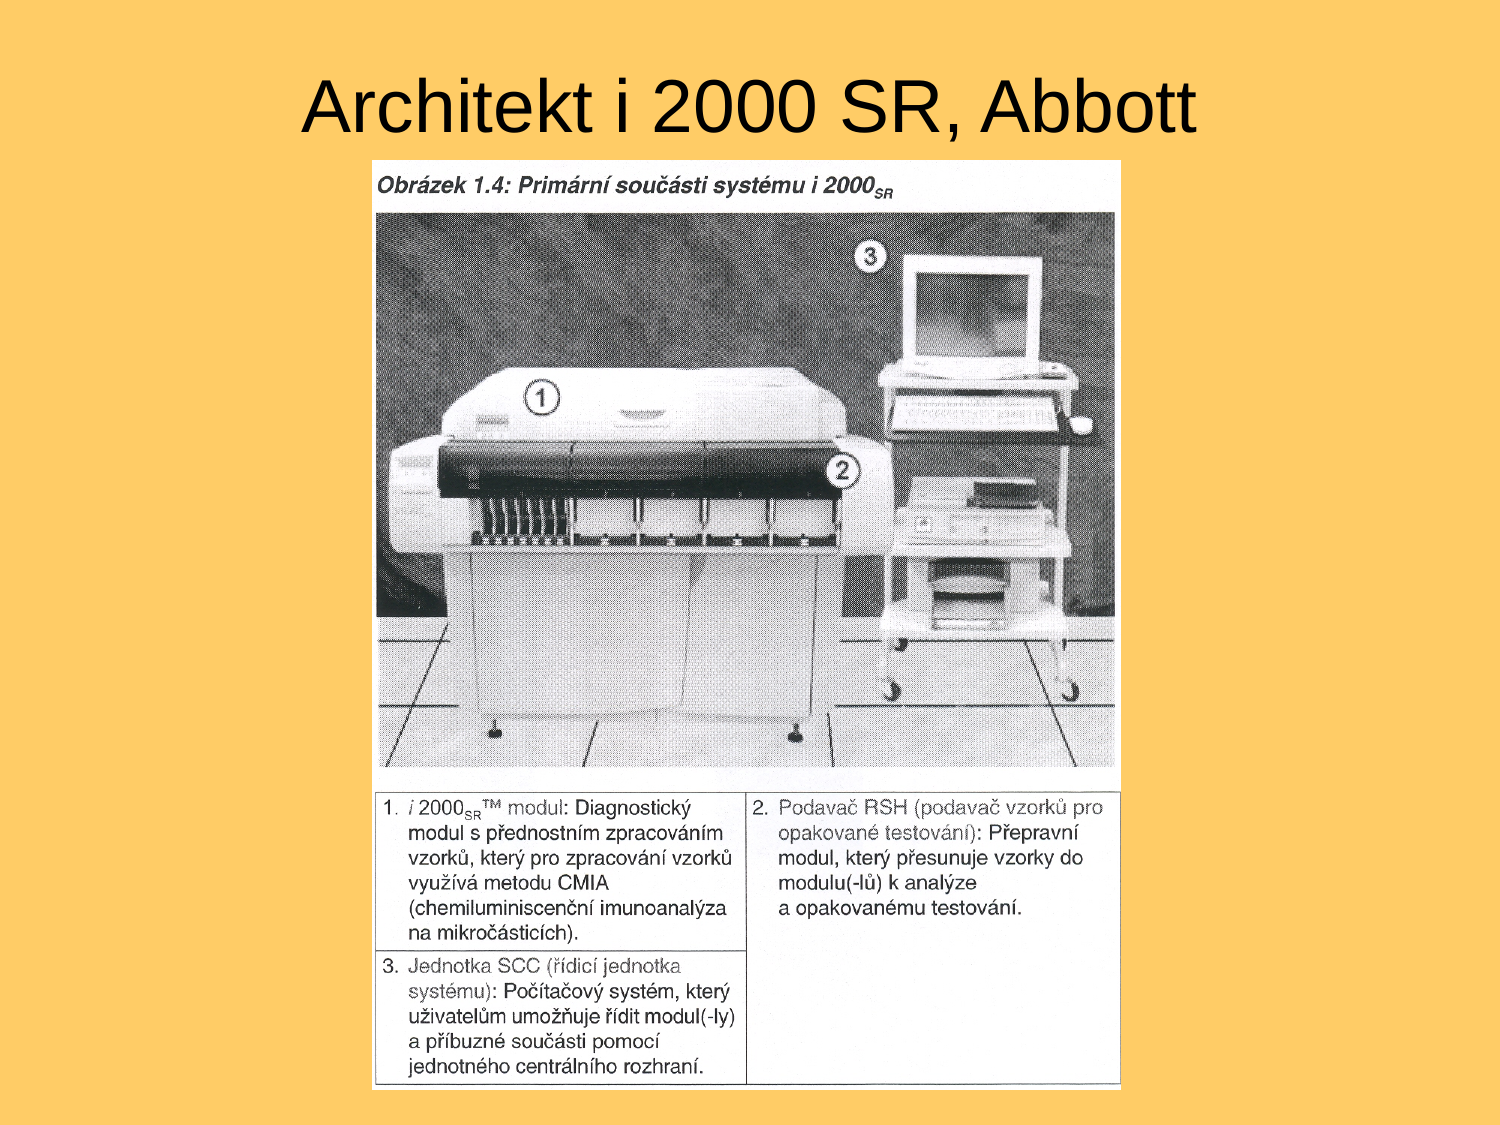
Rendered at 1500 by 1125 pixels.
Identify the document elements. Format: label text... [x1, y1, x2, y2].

title Architekt i 2000 SR, Abbott [75, 45, 1425, 161]
picture [371, 160, 1121, 1091]
